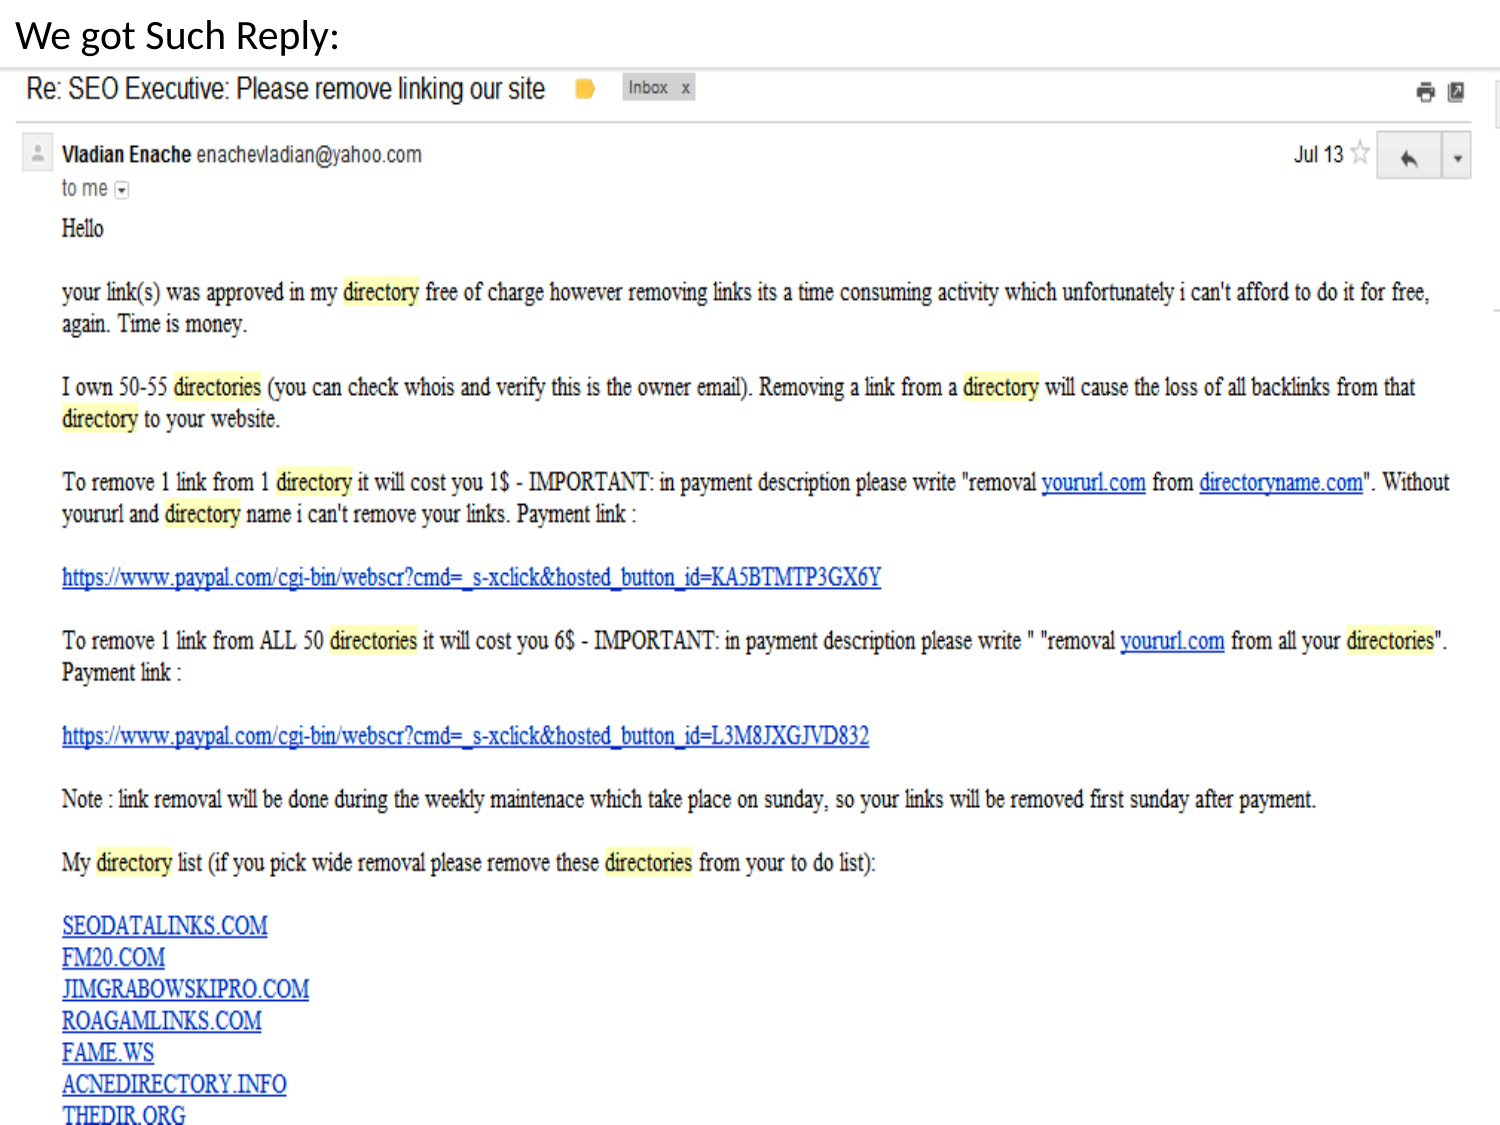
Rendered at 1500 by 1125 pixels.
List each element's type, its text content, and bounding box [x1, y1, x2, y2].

list We got Such Reply: [0, 0, 1500, 62]
picture [0, 62, 1500, 1125]
